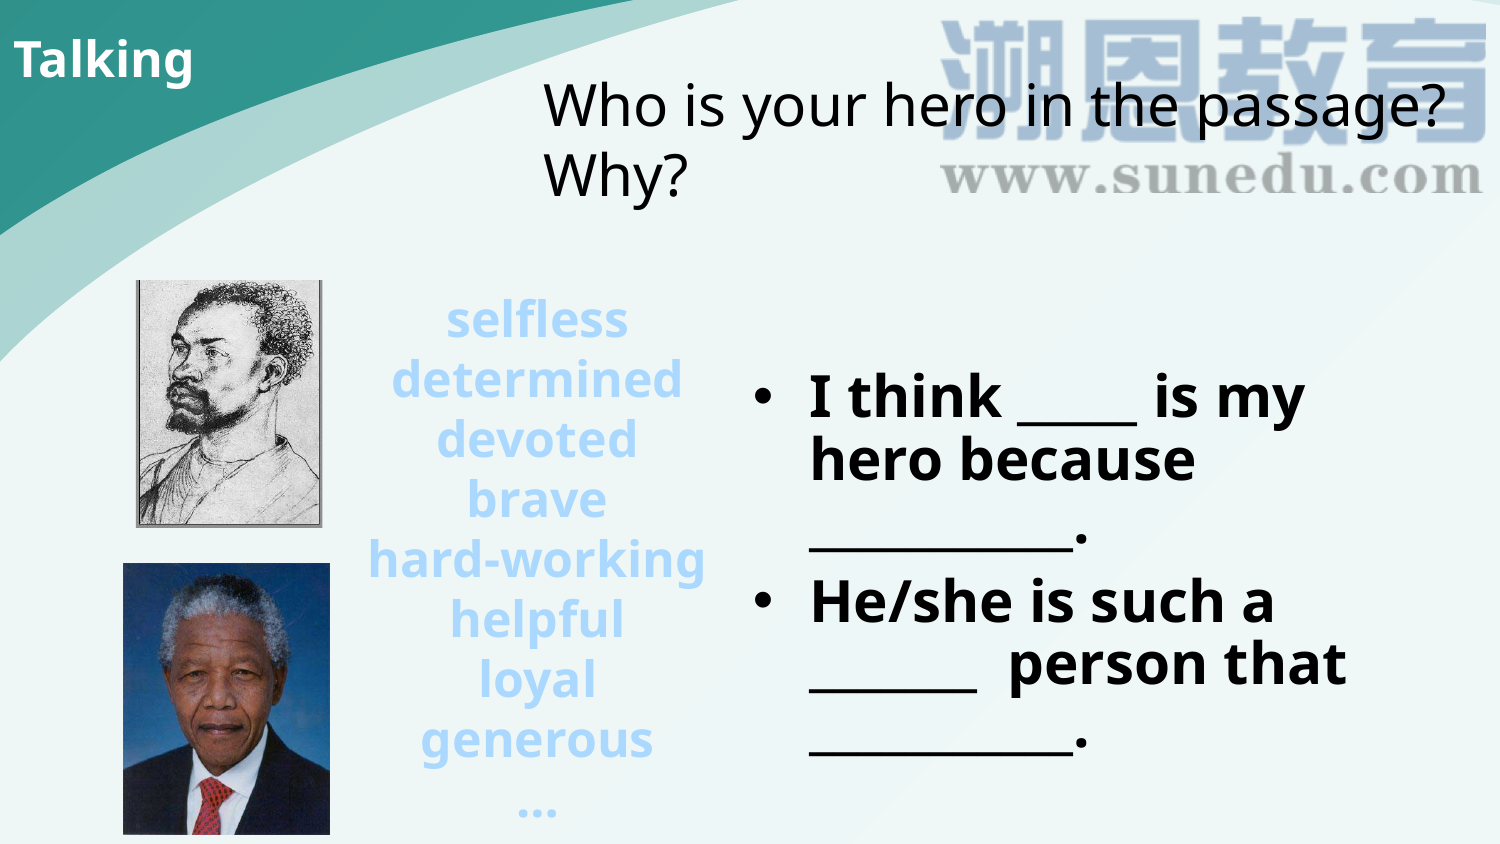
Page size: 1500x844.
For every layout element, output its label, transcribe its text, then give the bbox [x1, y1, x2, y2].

picture [123, 563, 330, 835]
picture [135, 280, 323, 528]
text_box Talking [0, 20, 508, 95]
picture [938, 15, 1486, 60]
text_box Who is your hero in the passage? Why? [528, 60, 1496, 216]
text_box selfless determined devoted brave hard-working helpful loyal generous … [352, 280, 723, 835]
text_box I think _____ is my hero because ___________. He/she is such a _______ person that ___________. [738, 359, 1453, 844]
